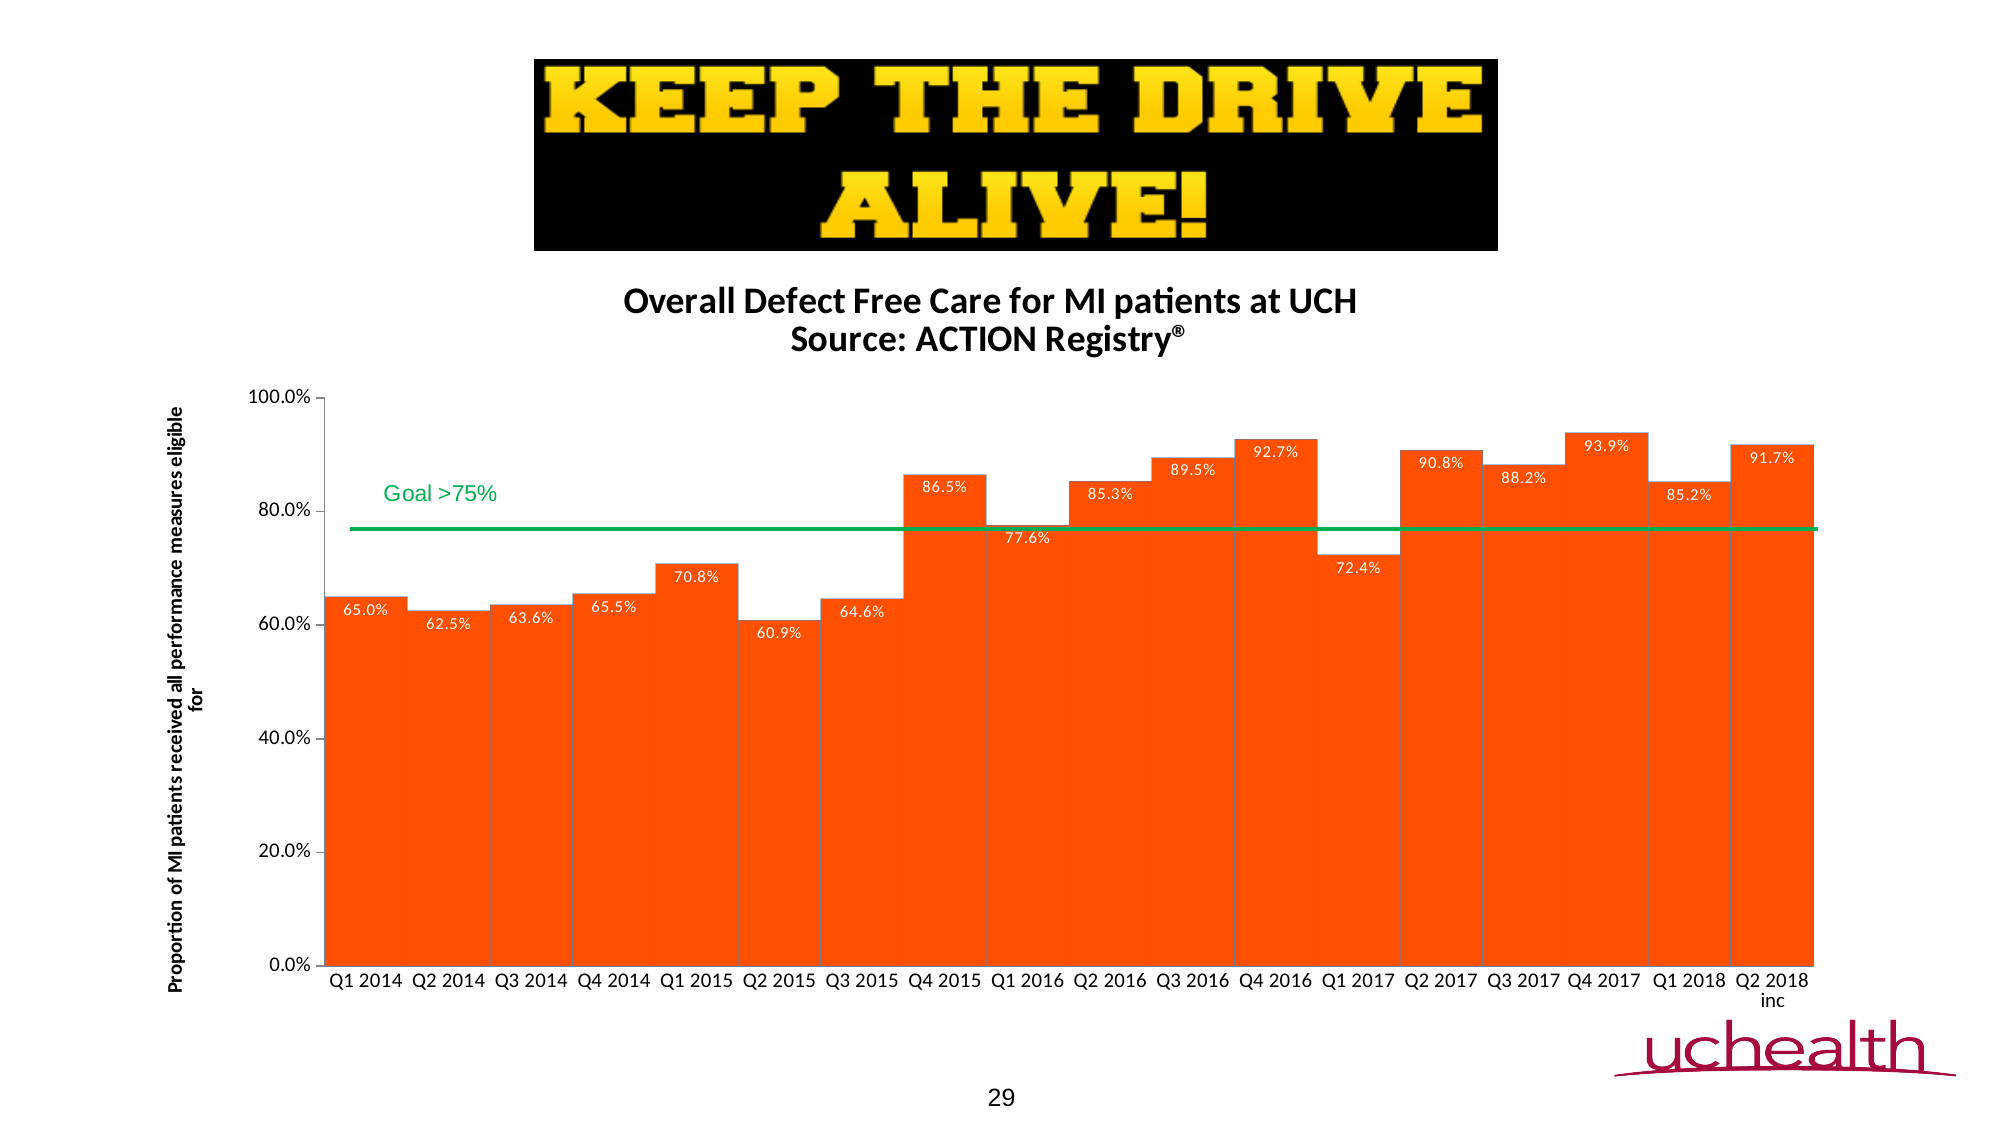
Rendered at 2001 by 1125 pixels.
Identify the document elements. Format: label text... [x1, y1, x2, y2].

picture [534, 59, 1499, 250]
picture [1614, 1019, 1956, 1077]
slide_number 29 [940, 1083, 1063, 1112]
chart [133, 250, 1849, 1029]
